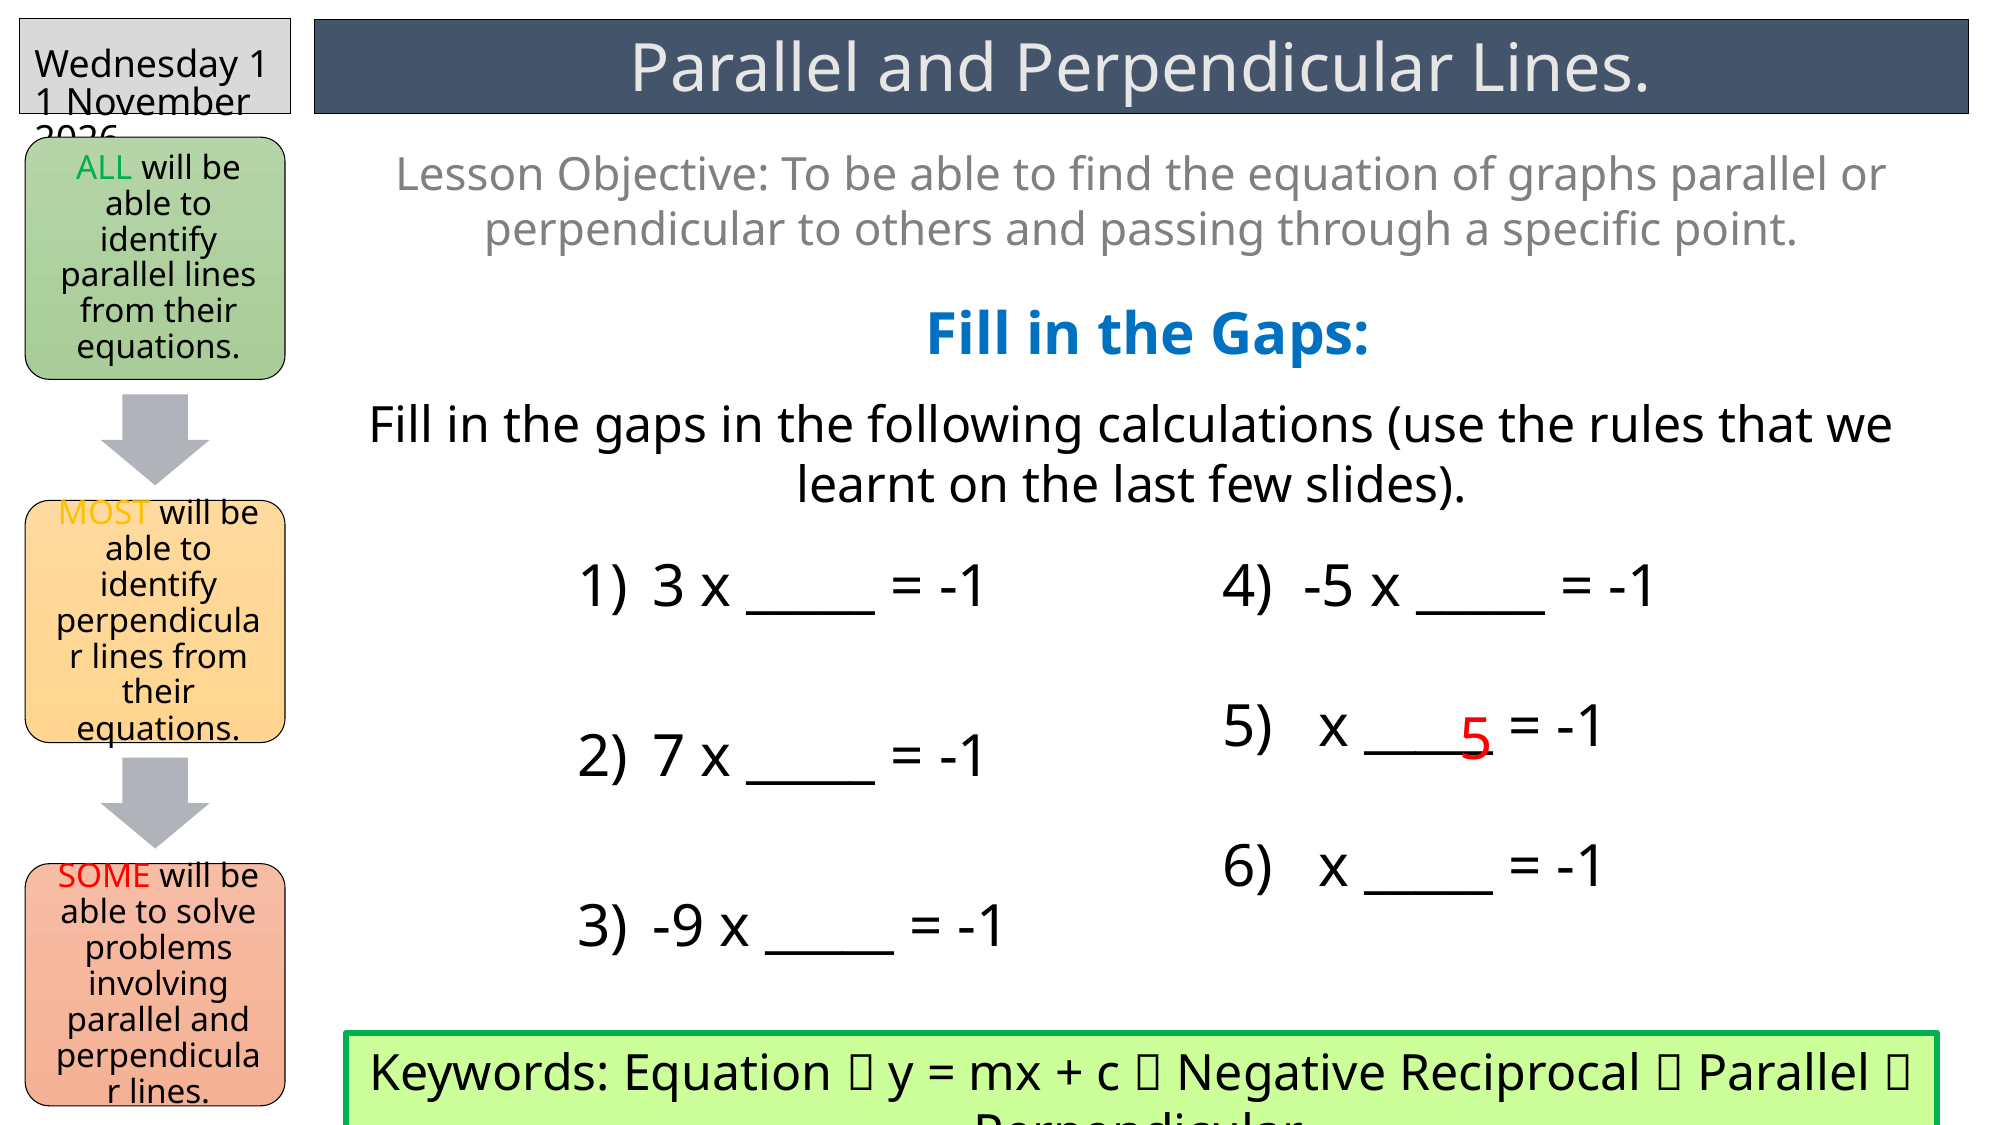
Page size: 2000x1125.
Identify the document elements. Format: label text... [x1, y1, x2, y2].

title Parallel and Perpendicular Lines. [314, 19, 1969, 114]
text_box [25, 137, 285, 1106]
text_box 3 x _____ = -1 7 x _____ = -1 -9 x _____ = -1 [562, 540, 1042, 966]
text_box Fill in the Gaps: [328, 288, 1969, 374]
text_box Lesson Objective: To be able to find the equation of graphs parallel or perpendicular to others and passing through a specific point. [327, 137, 1955, 262]
text_box Fill in the gaps in the following calculations (use the rules that we learnt on the last few slides). [327, 384, 1937, 520]
text_box Keywords: Equation  y = mx + c  Negative Reciprocal  Parallel  Perpendicular. [346, 1032, 1937, 1125]
text_box Thursday, 10 November 2022 [19, 18, 291, 114]
text_box 5 [1413, 693, 1555, 779]
